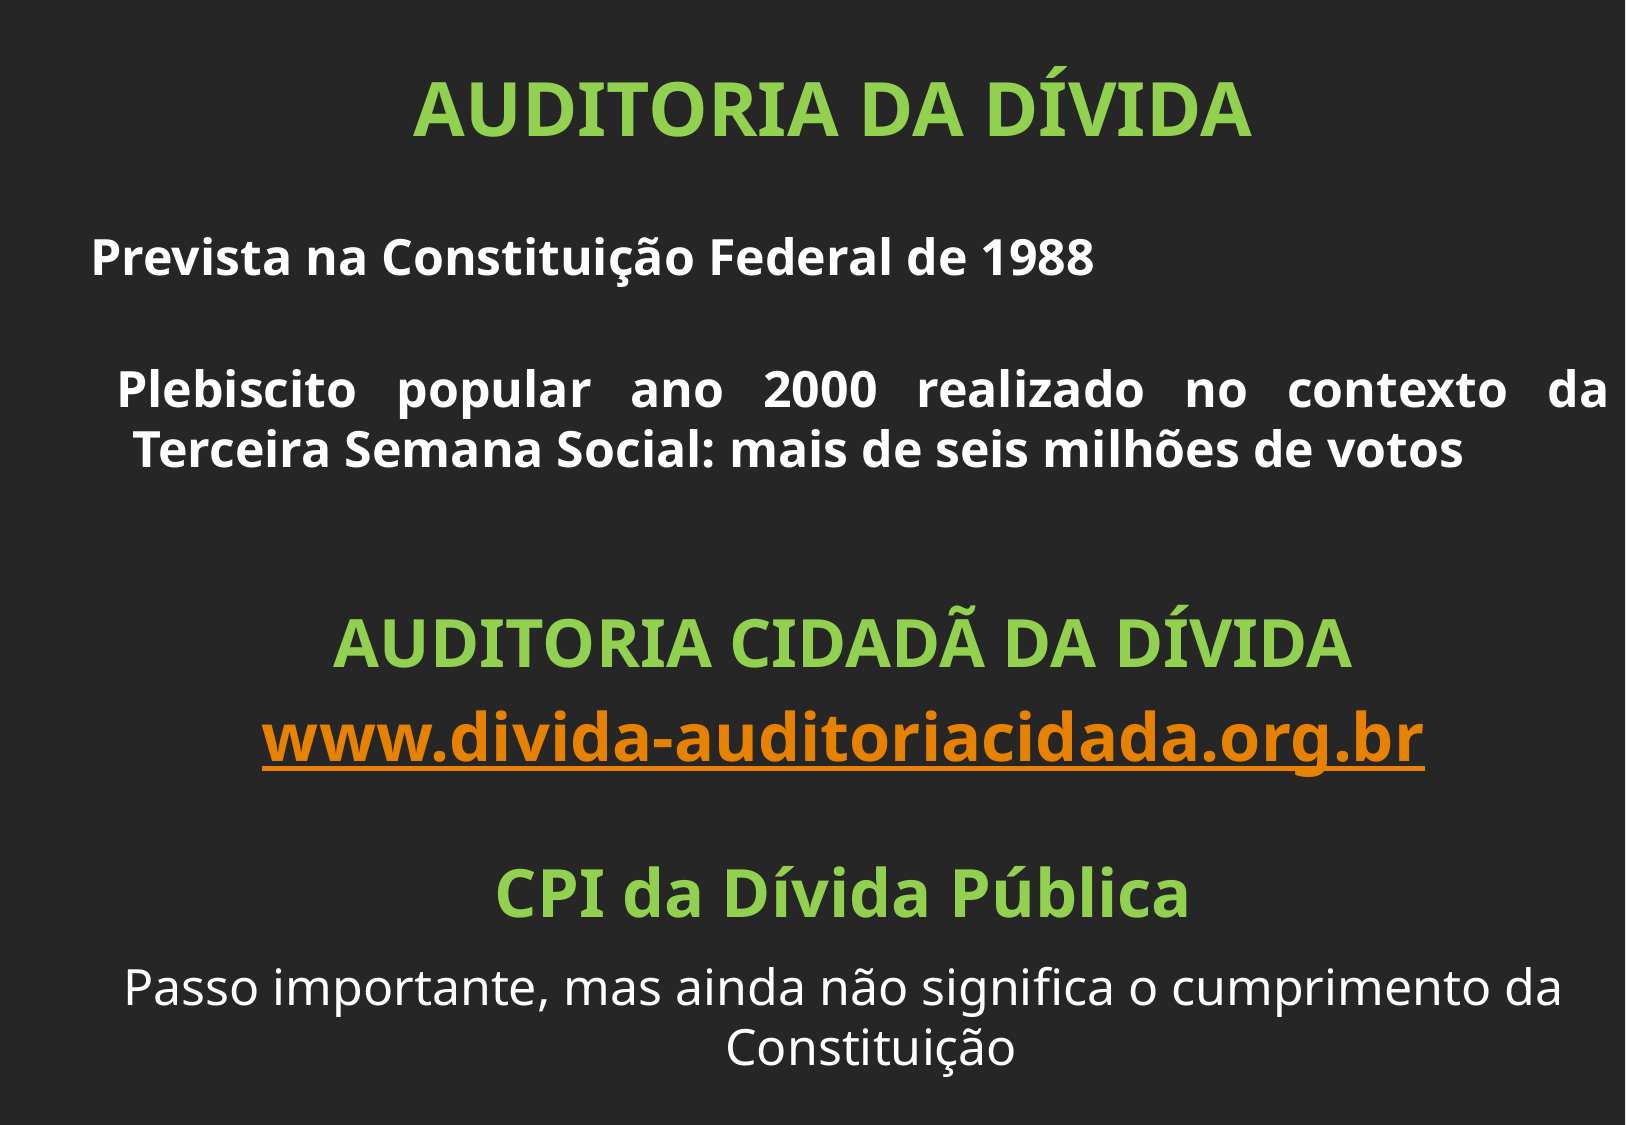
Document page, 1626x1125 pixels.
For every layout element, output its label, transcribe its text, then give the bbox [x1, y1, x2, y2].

text_box AUDITORIA DA DÍVIDA [81, 0, 1585, 187]
text_box Prevista na Constituição Federal de 1988 Plebiscito popular ano 2000 realizado no contexto da Terceira Semana Social: mais de seis milhões de votos AUDITORIA CIDADÃ DA DÍVIDA www.divida-auditoriacidada.org.br CPI da Dívida Pública Passo importante, mas ainda não significa o cumprimento da Constituição [62, 187, 1625, 938]
